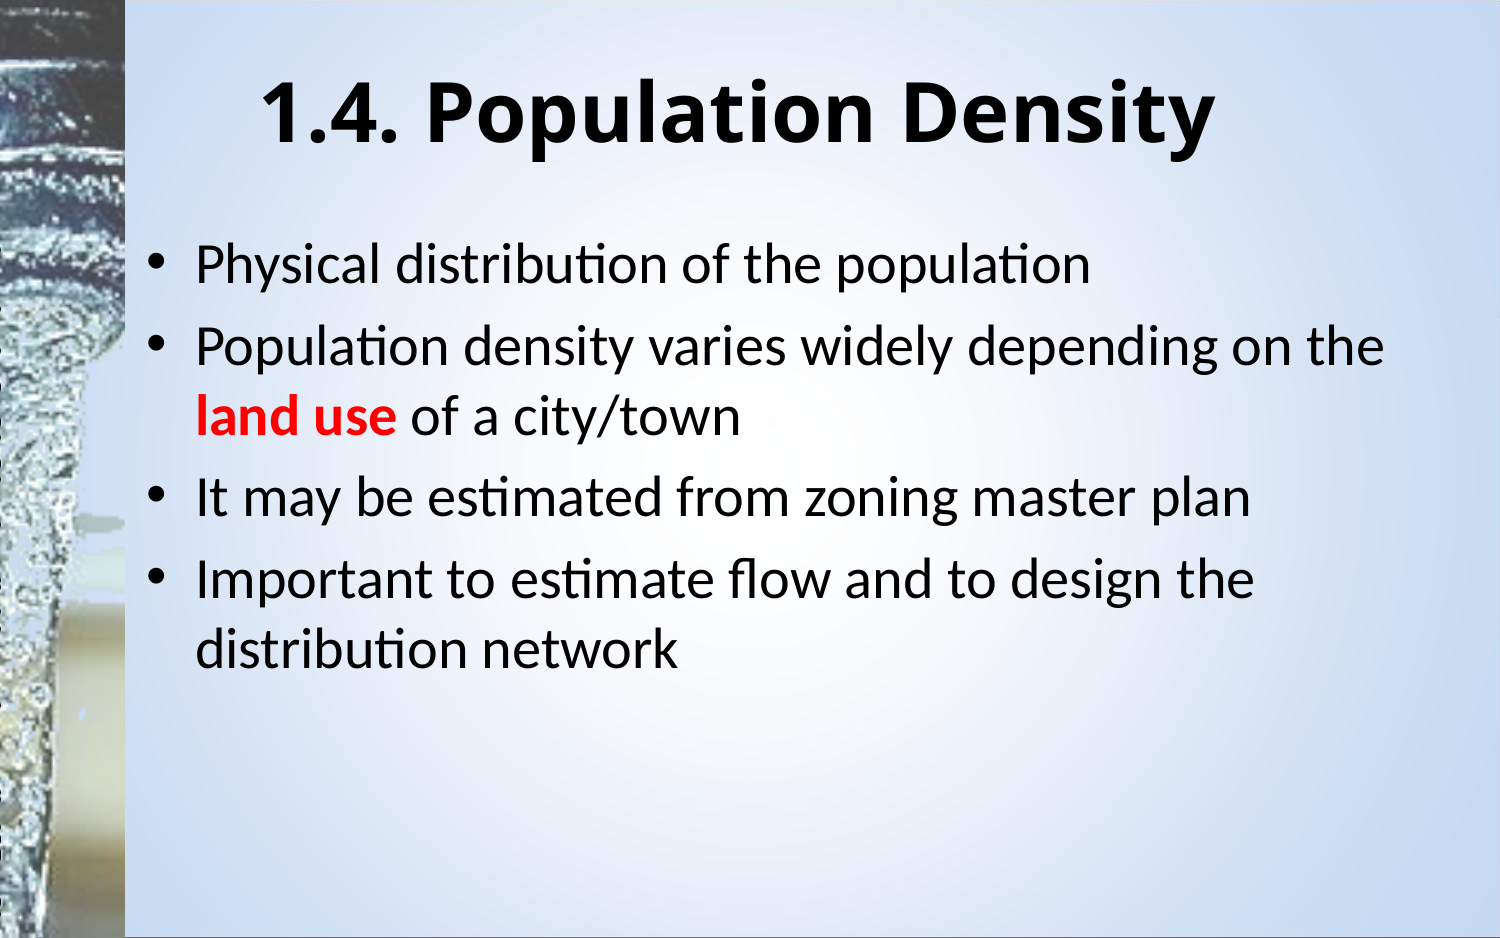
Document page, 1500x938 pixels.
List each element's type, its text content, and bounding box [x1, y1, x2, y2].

title 1.4. Population Density [62, 31, 1413, 188]
table_cell 63500 [0, 0, 125, 938]
picture [125, 0, 1500, 938]
list Physical distribution of the population Population density varies widely depending on the land use of a city/town It may be estimated from zoning master plan Important to estimate flow and to design the distribution network [133, 218, 1462, 886]
